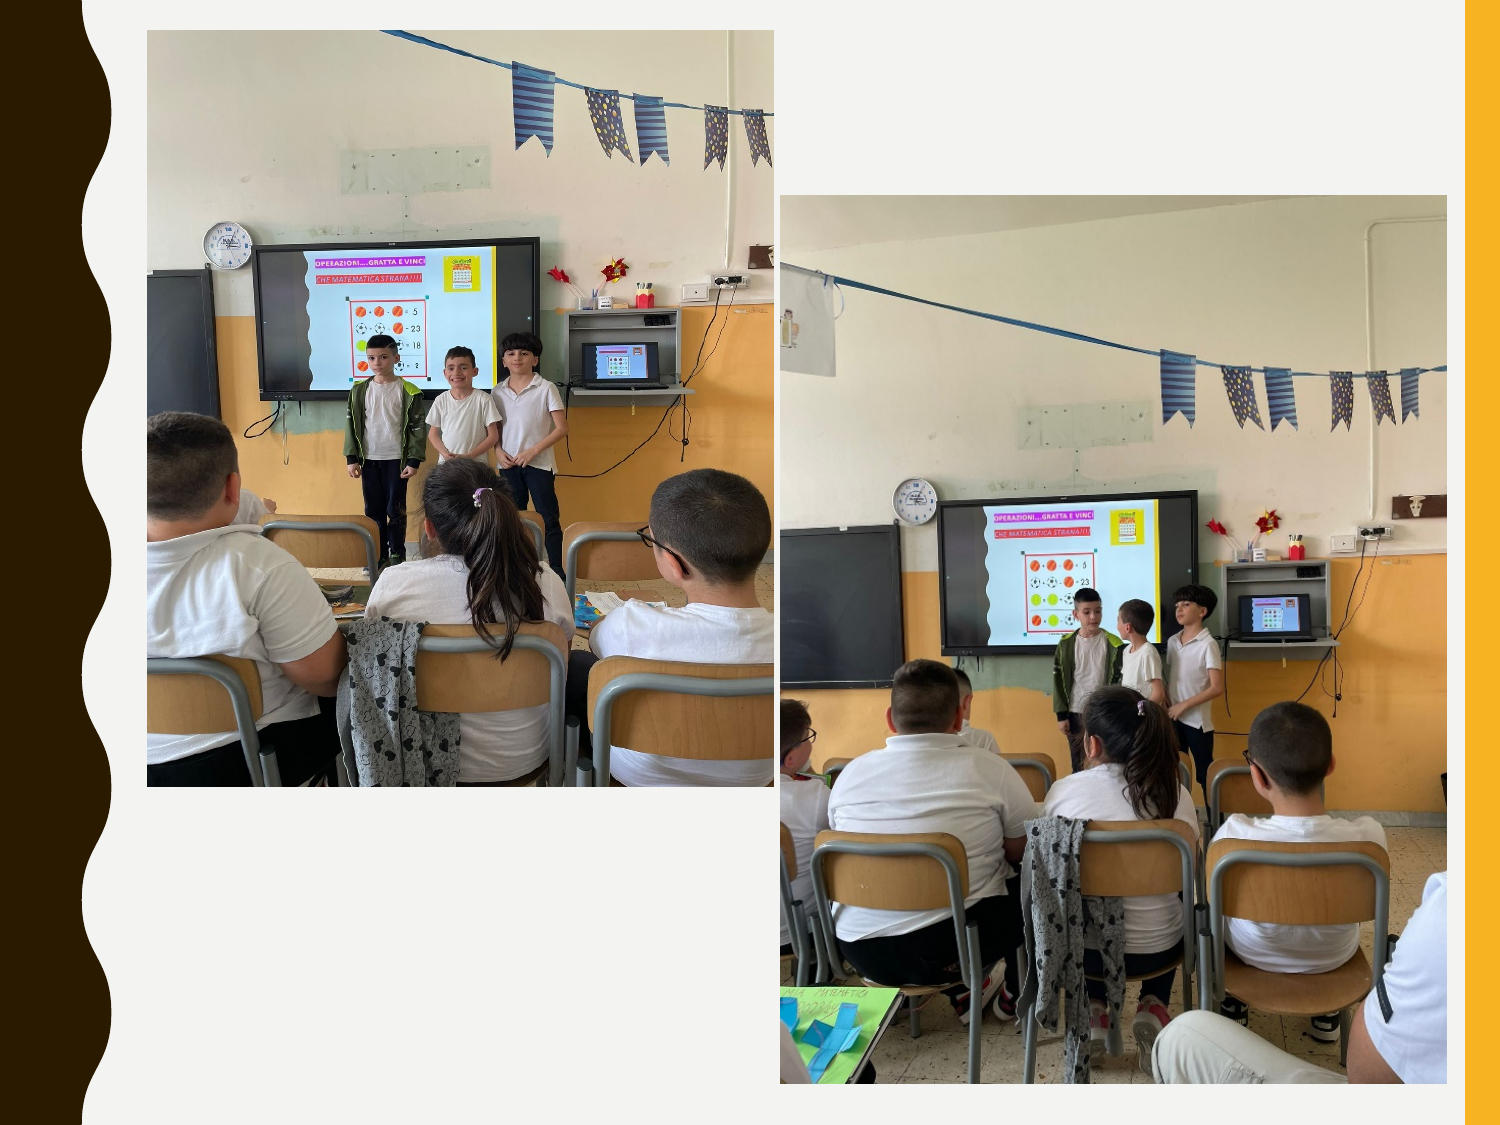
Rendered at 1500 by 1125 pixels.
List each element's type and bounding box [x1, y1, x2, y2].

list [780, 195, 1447, 1084]
list [147, 30, 774, 787]
